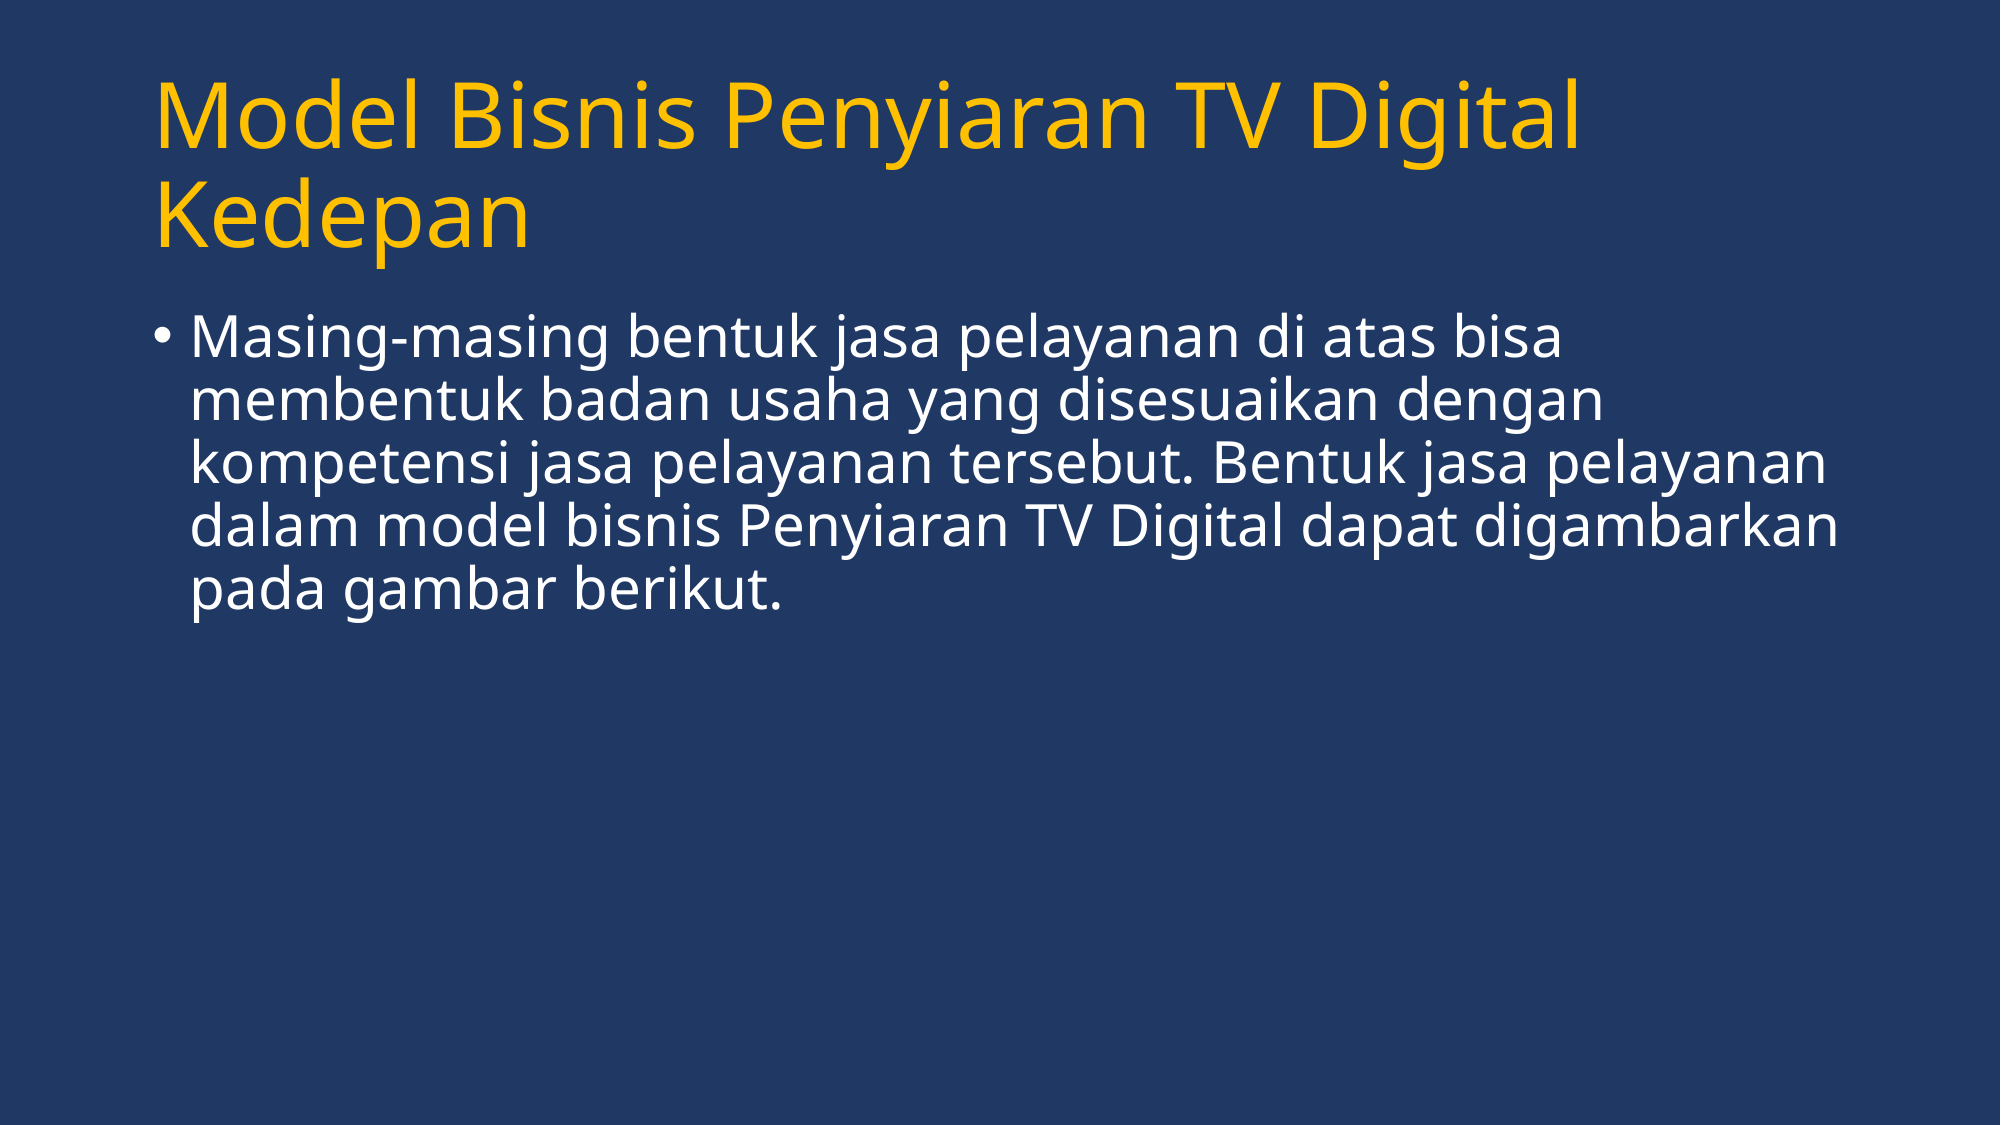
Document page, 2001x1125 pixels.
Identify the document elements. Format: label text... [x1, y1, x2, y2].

title Model Bisnis Penyiaran TV Digital Kedepan [137, 59, 1863, 278]
list Masing-masing bentuk jasa pelayanan di atas bisa membentuk badan usaha yang disesuaikan dengan kompetensi jasa pelayanan tersebut. Bentuk jasa pelayanan dalam model bisnis Penyiaran TV Digital dapat digambarkan pada gambar berikut. [137, 299, 1863, 1014]
